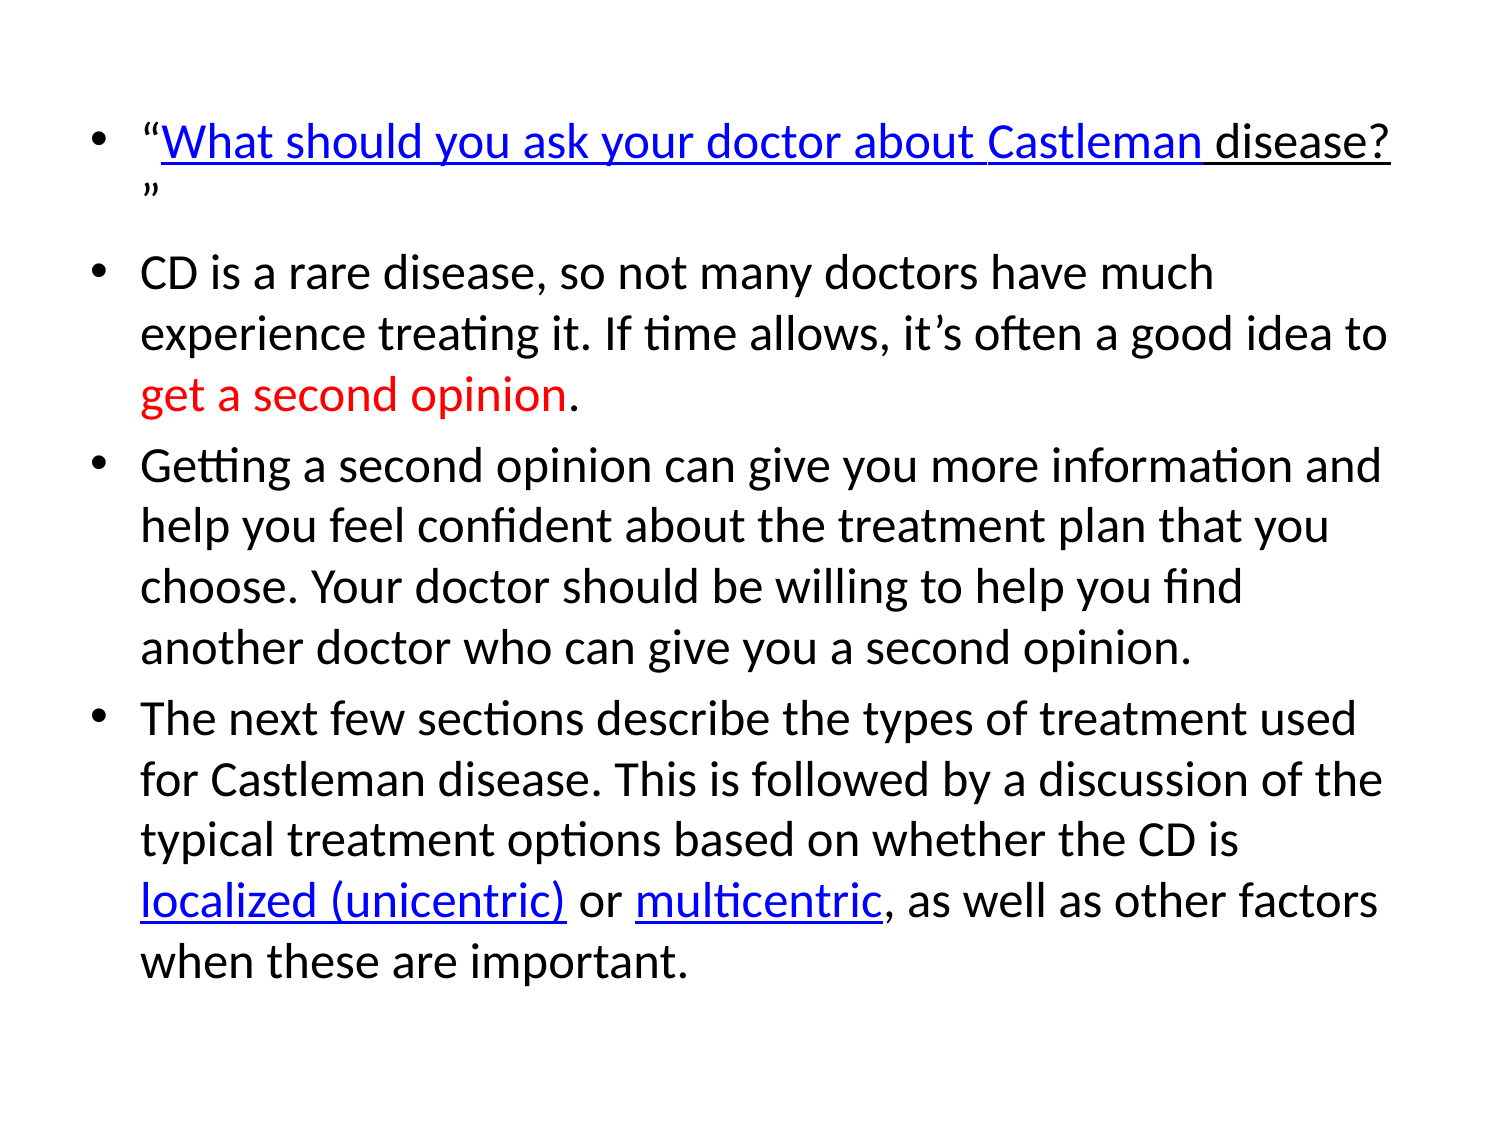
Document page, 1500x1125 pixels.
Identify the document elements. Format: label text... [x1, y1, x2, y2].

list “What should you ask your doctor about Castleman disease?” CD is a rare disease, so not many doctors have much experience treating it. If time allows, it’s often a good idea to get a second opinion. Getting a second opinion can give you more information and help you feel confident about the treatment plan that you choose. Your doctor should be willing to help you find another doctor who can give you a second opinion. The next few sections describe the types of treatment used for Castleman disease. This is followed by a discussion of the typical treatment options based on whether the CD is localized (unicentric) or multicentric, as well as other factors when these are important. [75, 99, 1425, 1005]
